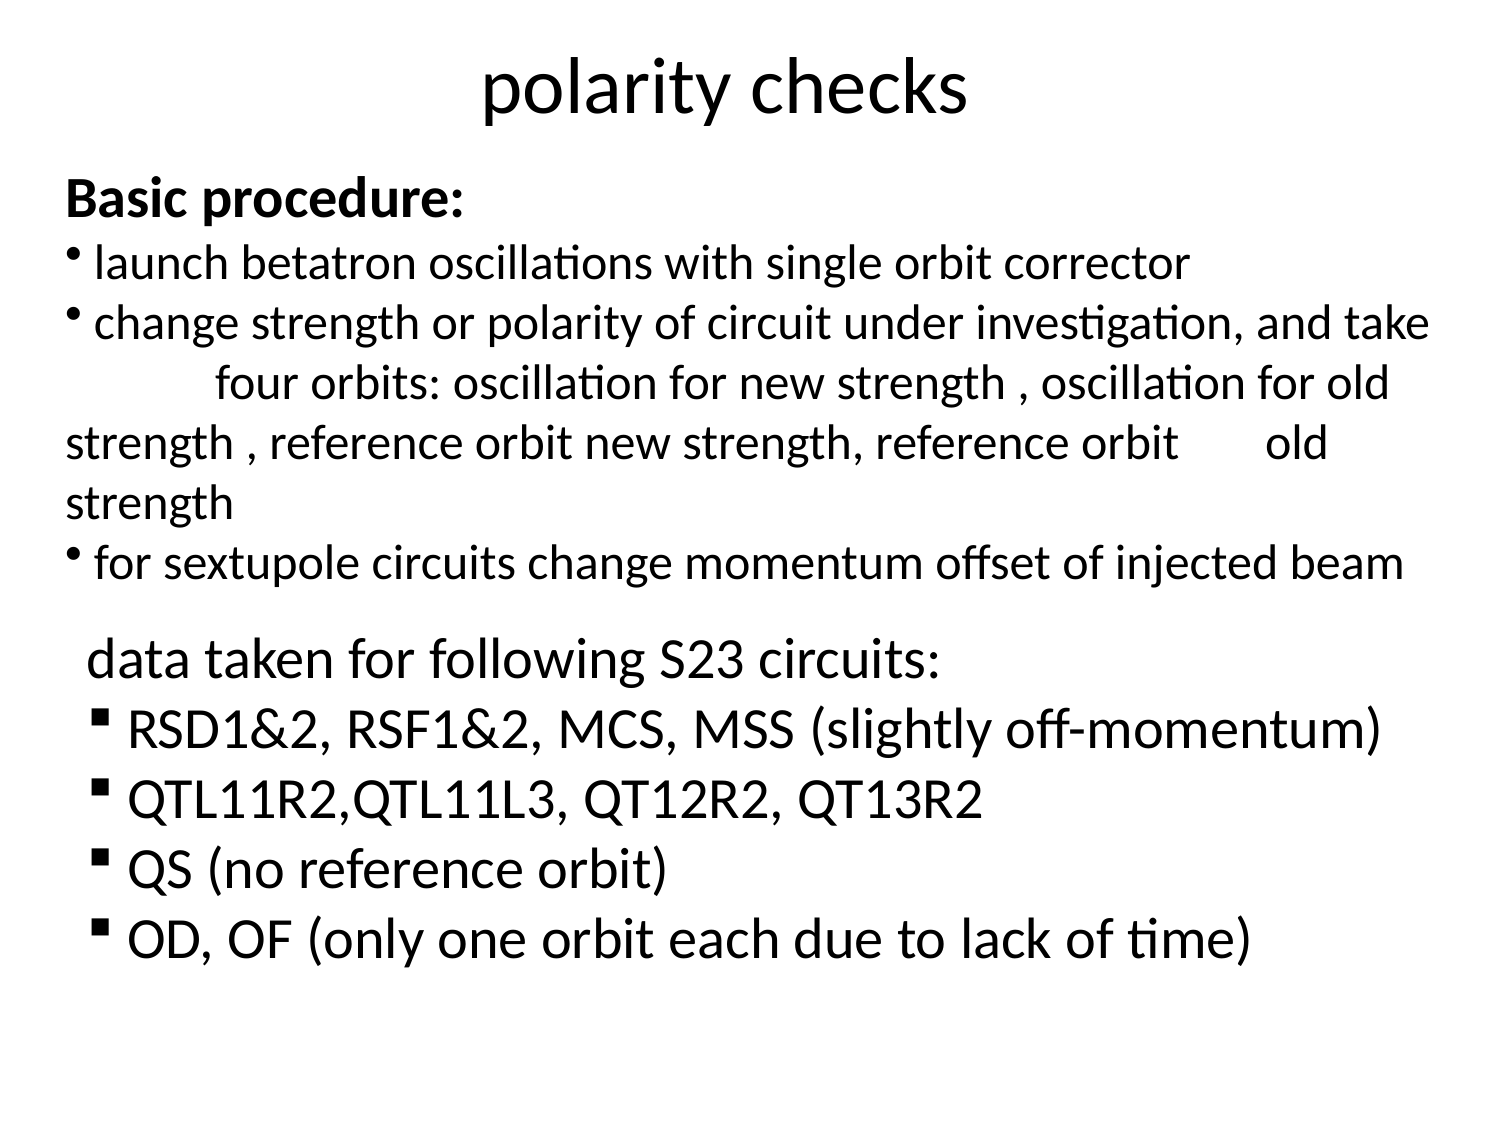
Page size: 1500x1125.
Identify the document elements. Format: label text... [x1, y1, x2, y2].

text_box polarity checks [49, 24, 1400, 138]
text_box Basic procedure: launch betatron oscillations with single orbit corrector change strength or polarity of circuit under investigation, and take four orbits: oscillation for new strength , oscillation for old strength , reference orbit new strength, reference orbit old strength for sextupole circuits change momentum offset of injected beam [49, 152, 1475, 597]
text_box data taken for following S23 circuits: RSD1&2, RSF1&2, MCS, MSS (slightly off-momentum) QTL11R2,QTL11L3, QT12R2, QT13R2 QS (no reference orbit) OD, OF (only one orbit each due to lack of time) [72, 612, 1400, 978]
